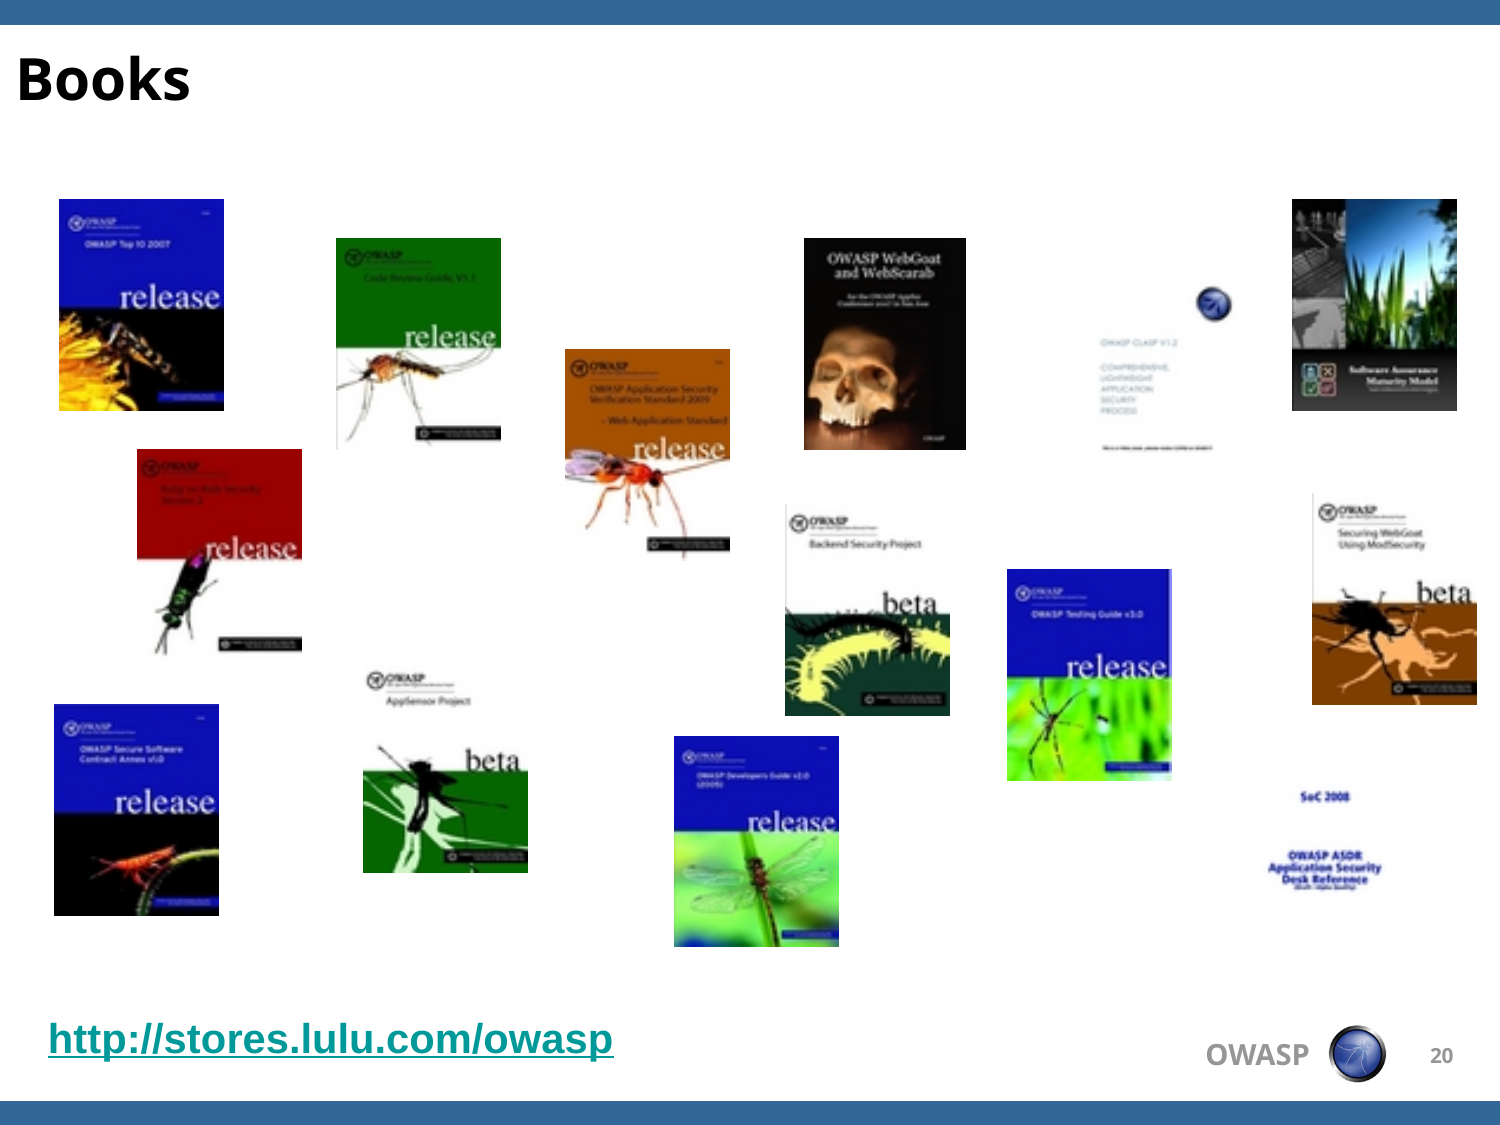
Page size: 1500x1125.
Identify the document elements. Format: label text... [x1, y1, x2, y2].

picture [53, 704, 219, 916]
slide_number 20 [1408, 1034, 1476, 1073]
picture [1312, 493, 1477, 705]
picture [565, 349, 730, 561]
picture [137, 449, 302, 661]
picture [803, 238, 966, 450]
picture [784, 503, 950, 716]
text_box http://stores.lulu.com/owasp [37, 1006, 788, 1117]
title Books [0, 12, 1351, 143]
picture [1292, 199, 1457, 412]
picture [1250, 779, 1402, 992]
picture [673, 735, 839, 948]
picture [1325, 1024, 1388, 1083]
picture [336, 238, 502, 450]
picture [1007, 569, 1172, 781]
picture [362, 661, 528, 873]
picture [1086, 276, 1252, 489]
picture [59, 199, 225, 412]
